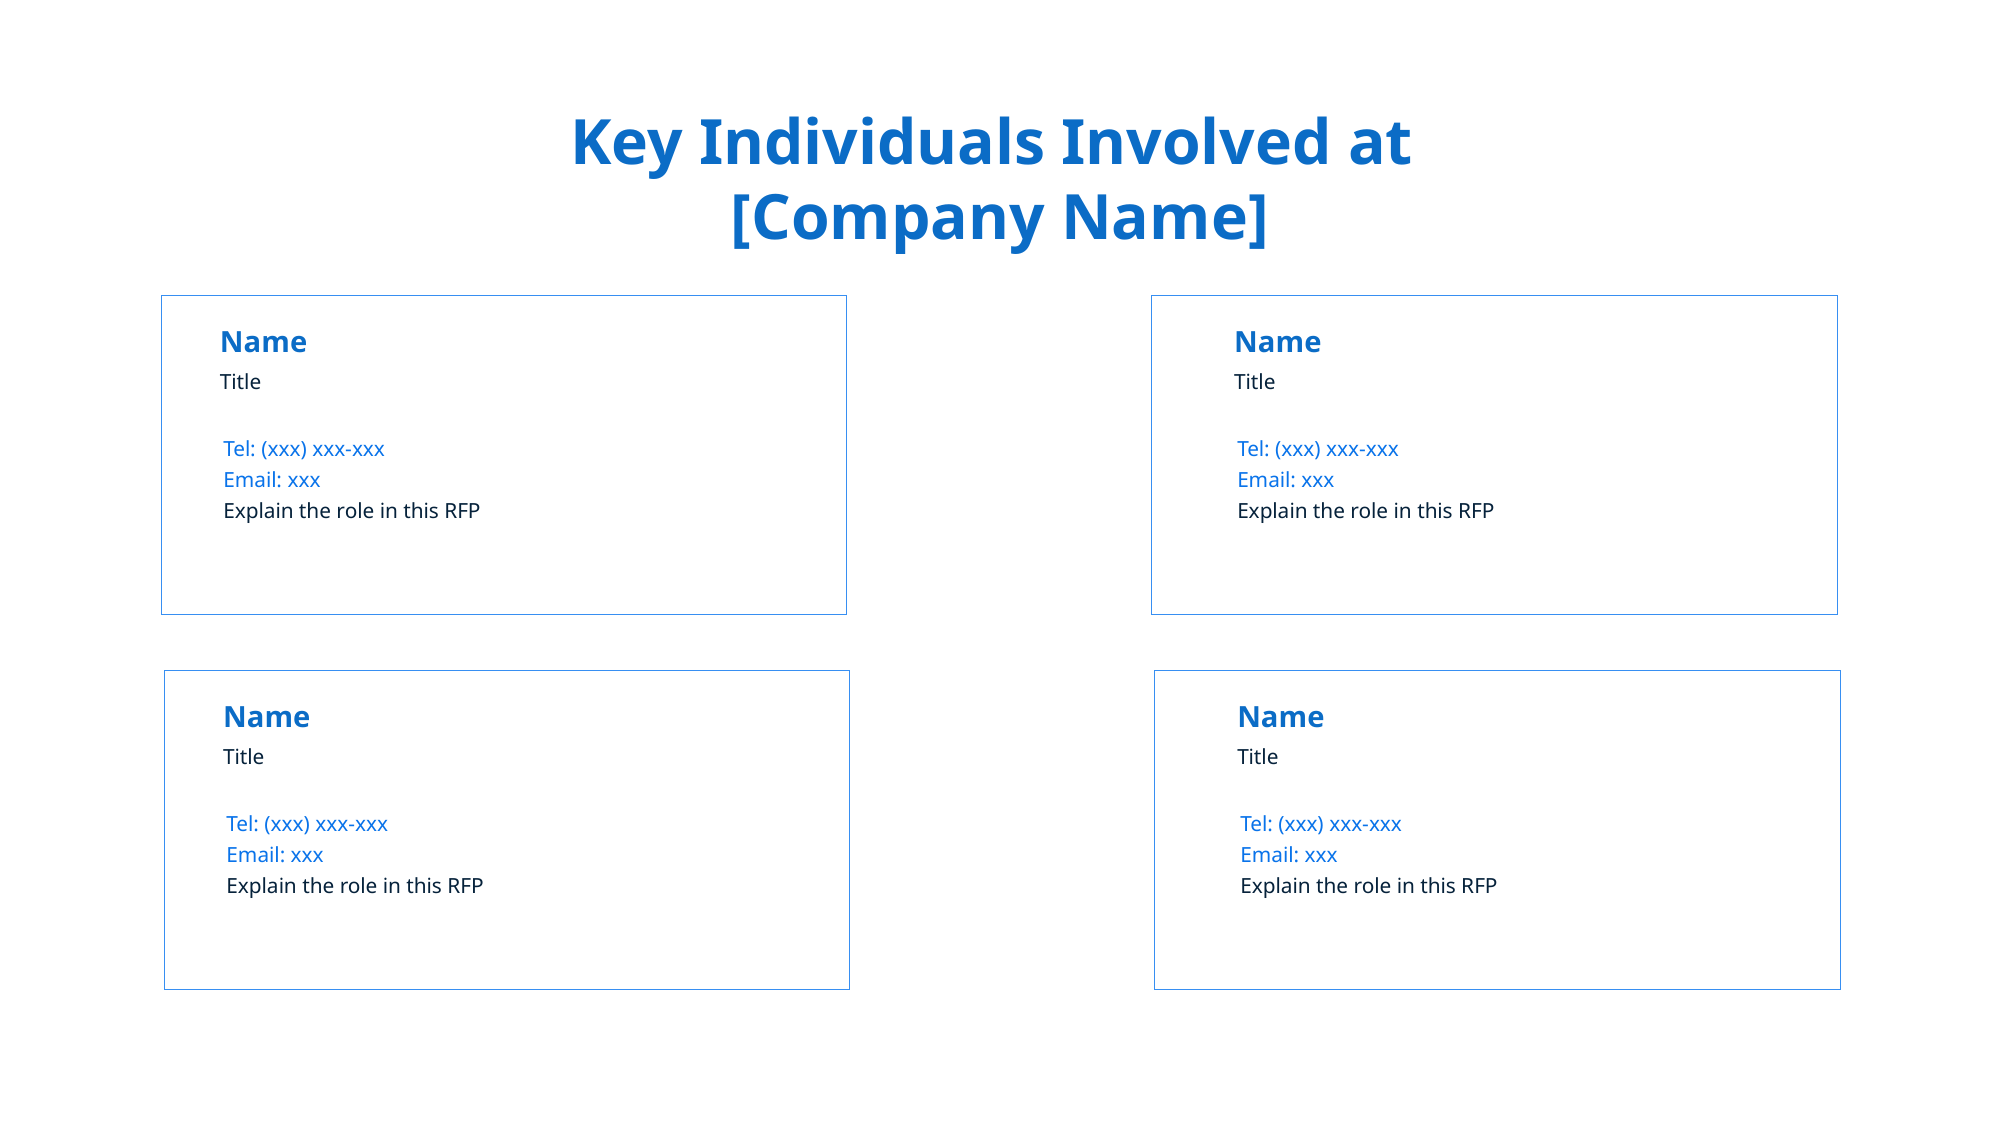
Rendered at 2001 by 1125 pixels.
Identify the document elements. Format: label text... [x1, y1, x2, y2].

text_box [163, 669, 851, 991]
text_box [1153, 669, 1842, 991]
text_box Tel: (xxx) xxx-xxx Email: xxx Explain the role in this RFP [1222, 421, 1617, 530]
text_box Tel: (xxx) xxx-xxx Email: xxx Explain the role in this RFP [1225, 796, 1620, 905]
text_box [1150, 294, 1839, 616]
text_box Key Individuals Involved at [Company Name] [364, 94, 1636, 259]
text_box Name Title [1222, 690, 1340, 776]
text_box [160, 294, 848, 616]
text_box Name Title [1219, 315, 1337, 401]
